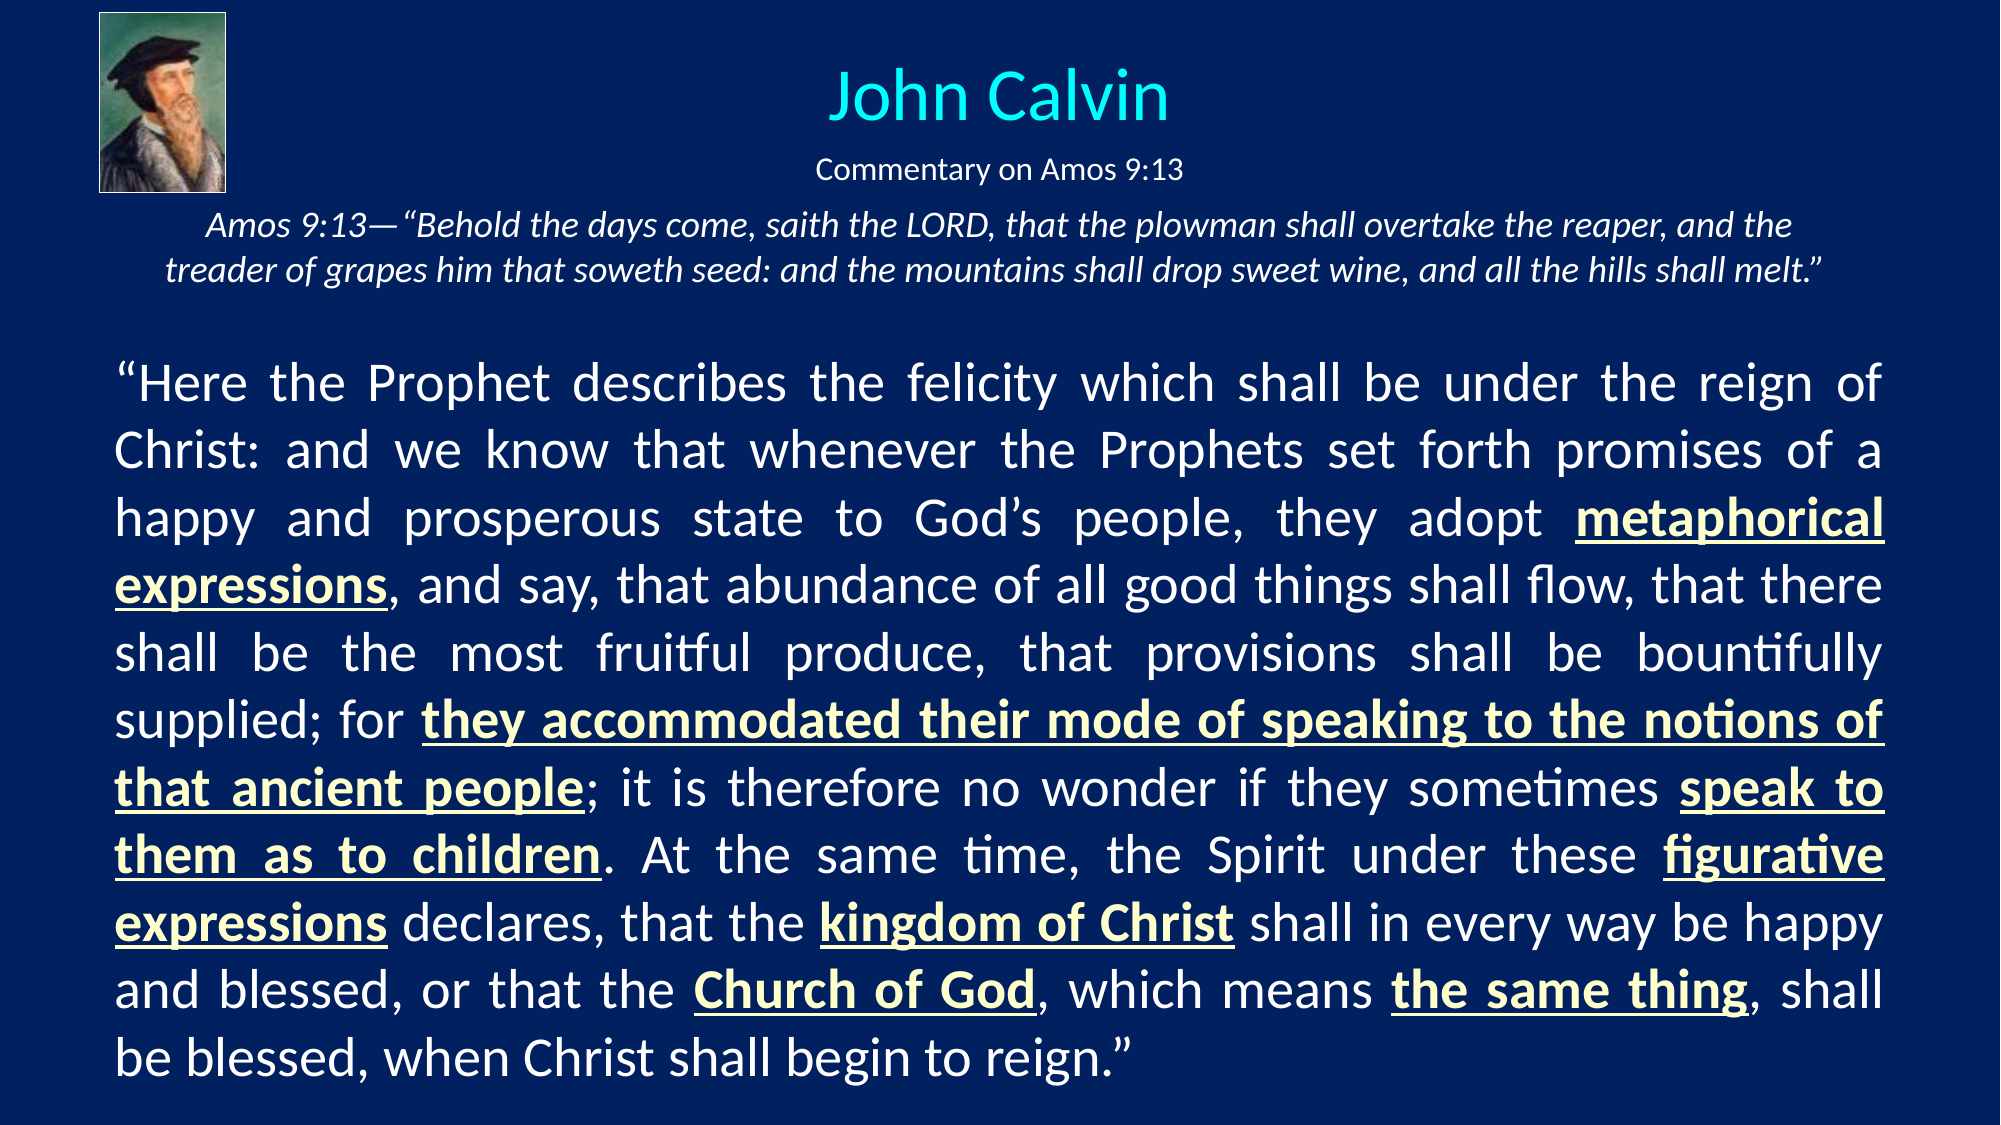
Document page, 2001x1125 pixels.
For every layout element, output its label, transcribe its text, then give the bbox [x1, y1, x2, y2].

subtitle John Calvin Commentary on Amos 9:13 Amos 9:13—“Behold the days come, saith the LORD, that the plowman shall overtake the reaper, and the treader of grapes him that soweth seed: and the mountains shall drop sweet wine, and all the hills shall melt.” [143, 37, 1857, 301]
picture [99, 12, 226, 193]
title “Here the Prophet describes the felicity which shall be under the reign of Christ: and we know that whenever the Prophets set forth promises of a happy and prosperous state to God’s people, they adopt metaphorical expressions, and say, that abundance of all good things shall flow, that there shall be the most fruitful produce, that provisions shall be bountifully supplied; for they accommodated their mode of speaking to the notions of that ancient people; it is therefore no wonder if they sometimes speak to them as to children. At the same time, the Spirit under these figurative expressions declares, that the kingdom of Christ shall in every way be happy and blessed, or that the Church of God, which means the same thing, shall be blessed, when Christ shall begin to reign.” [99, 337, 1900, 1006]
